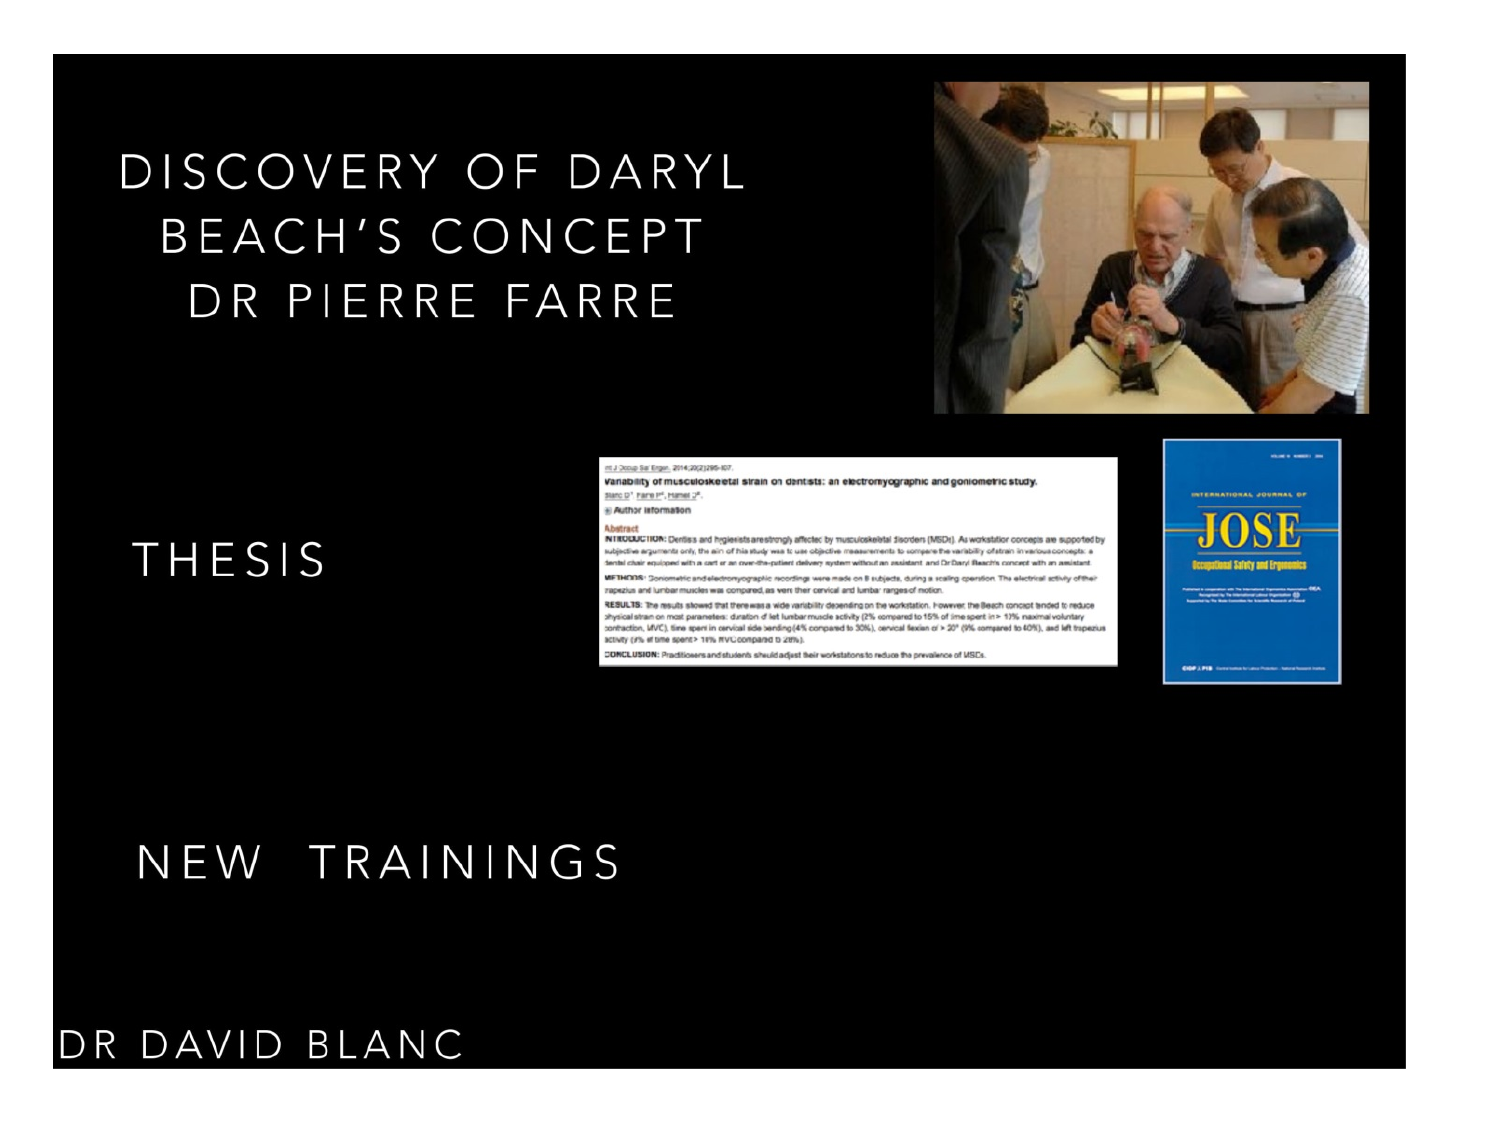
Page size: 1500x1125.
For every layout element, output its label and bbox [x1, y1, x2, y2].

list [52, 54, 1406, 1070]
